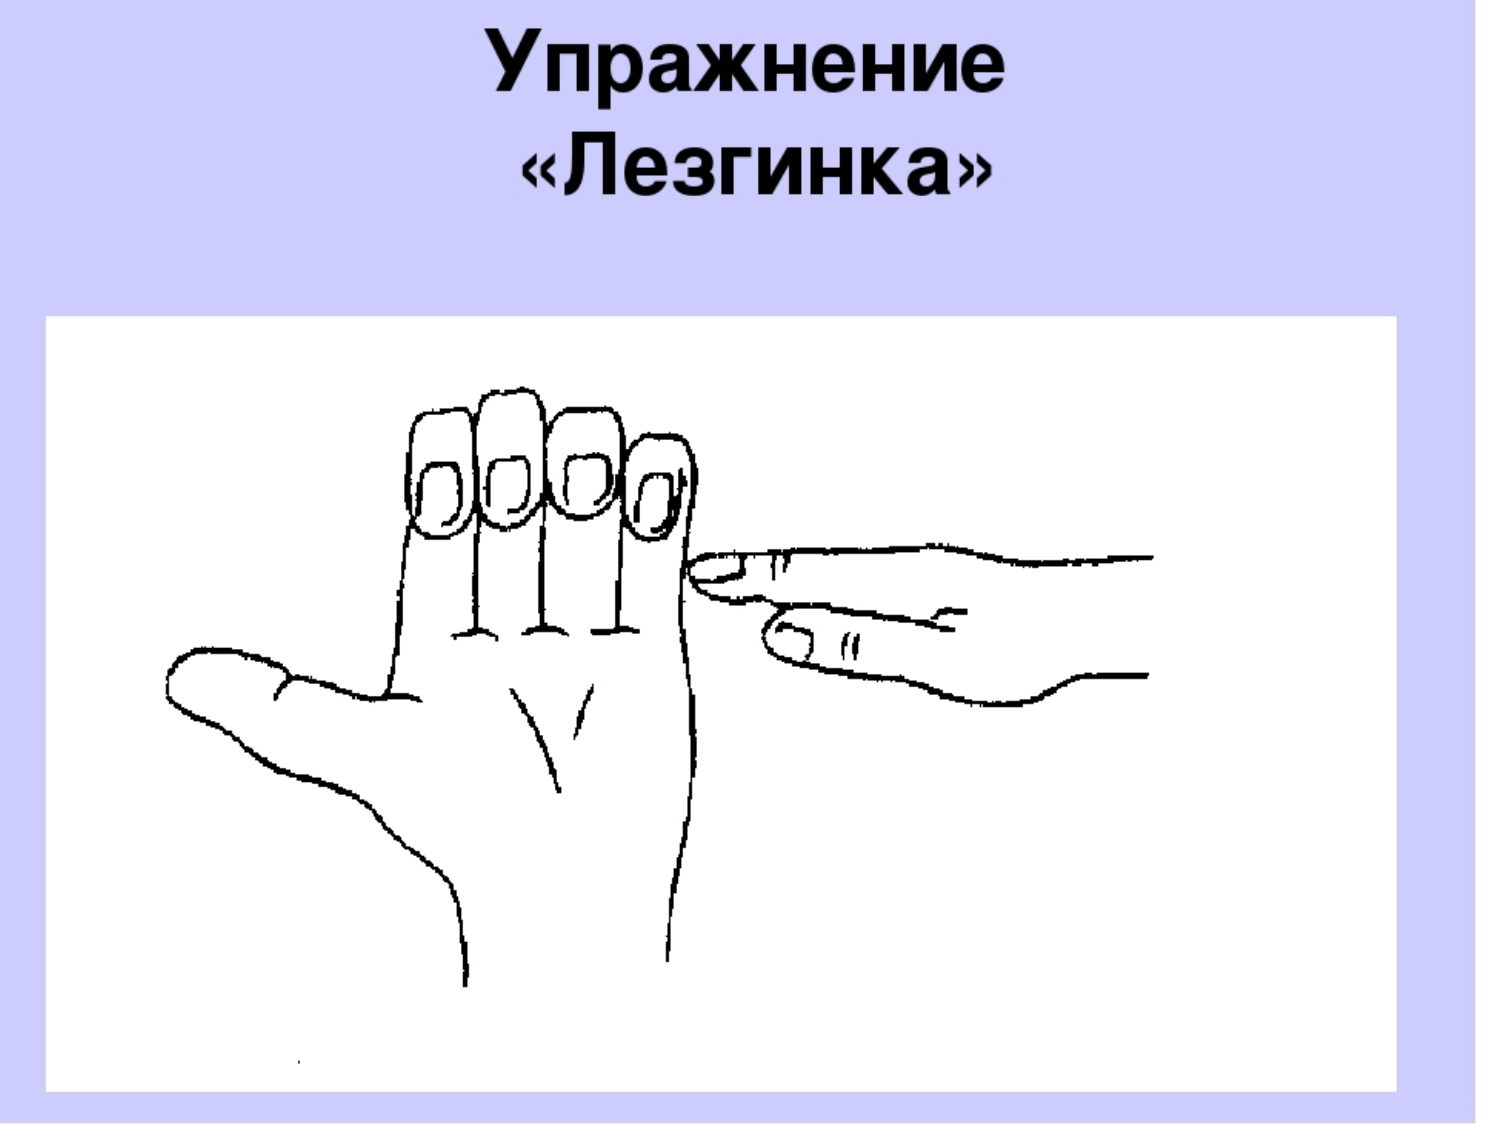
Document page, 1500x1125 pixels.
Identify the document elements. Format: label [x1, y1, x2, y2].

list [0, 0, 1477, 1125]
